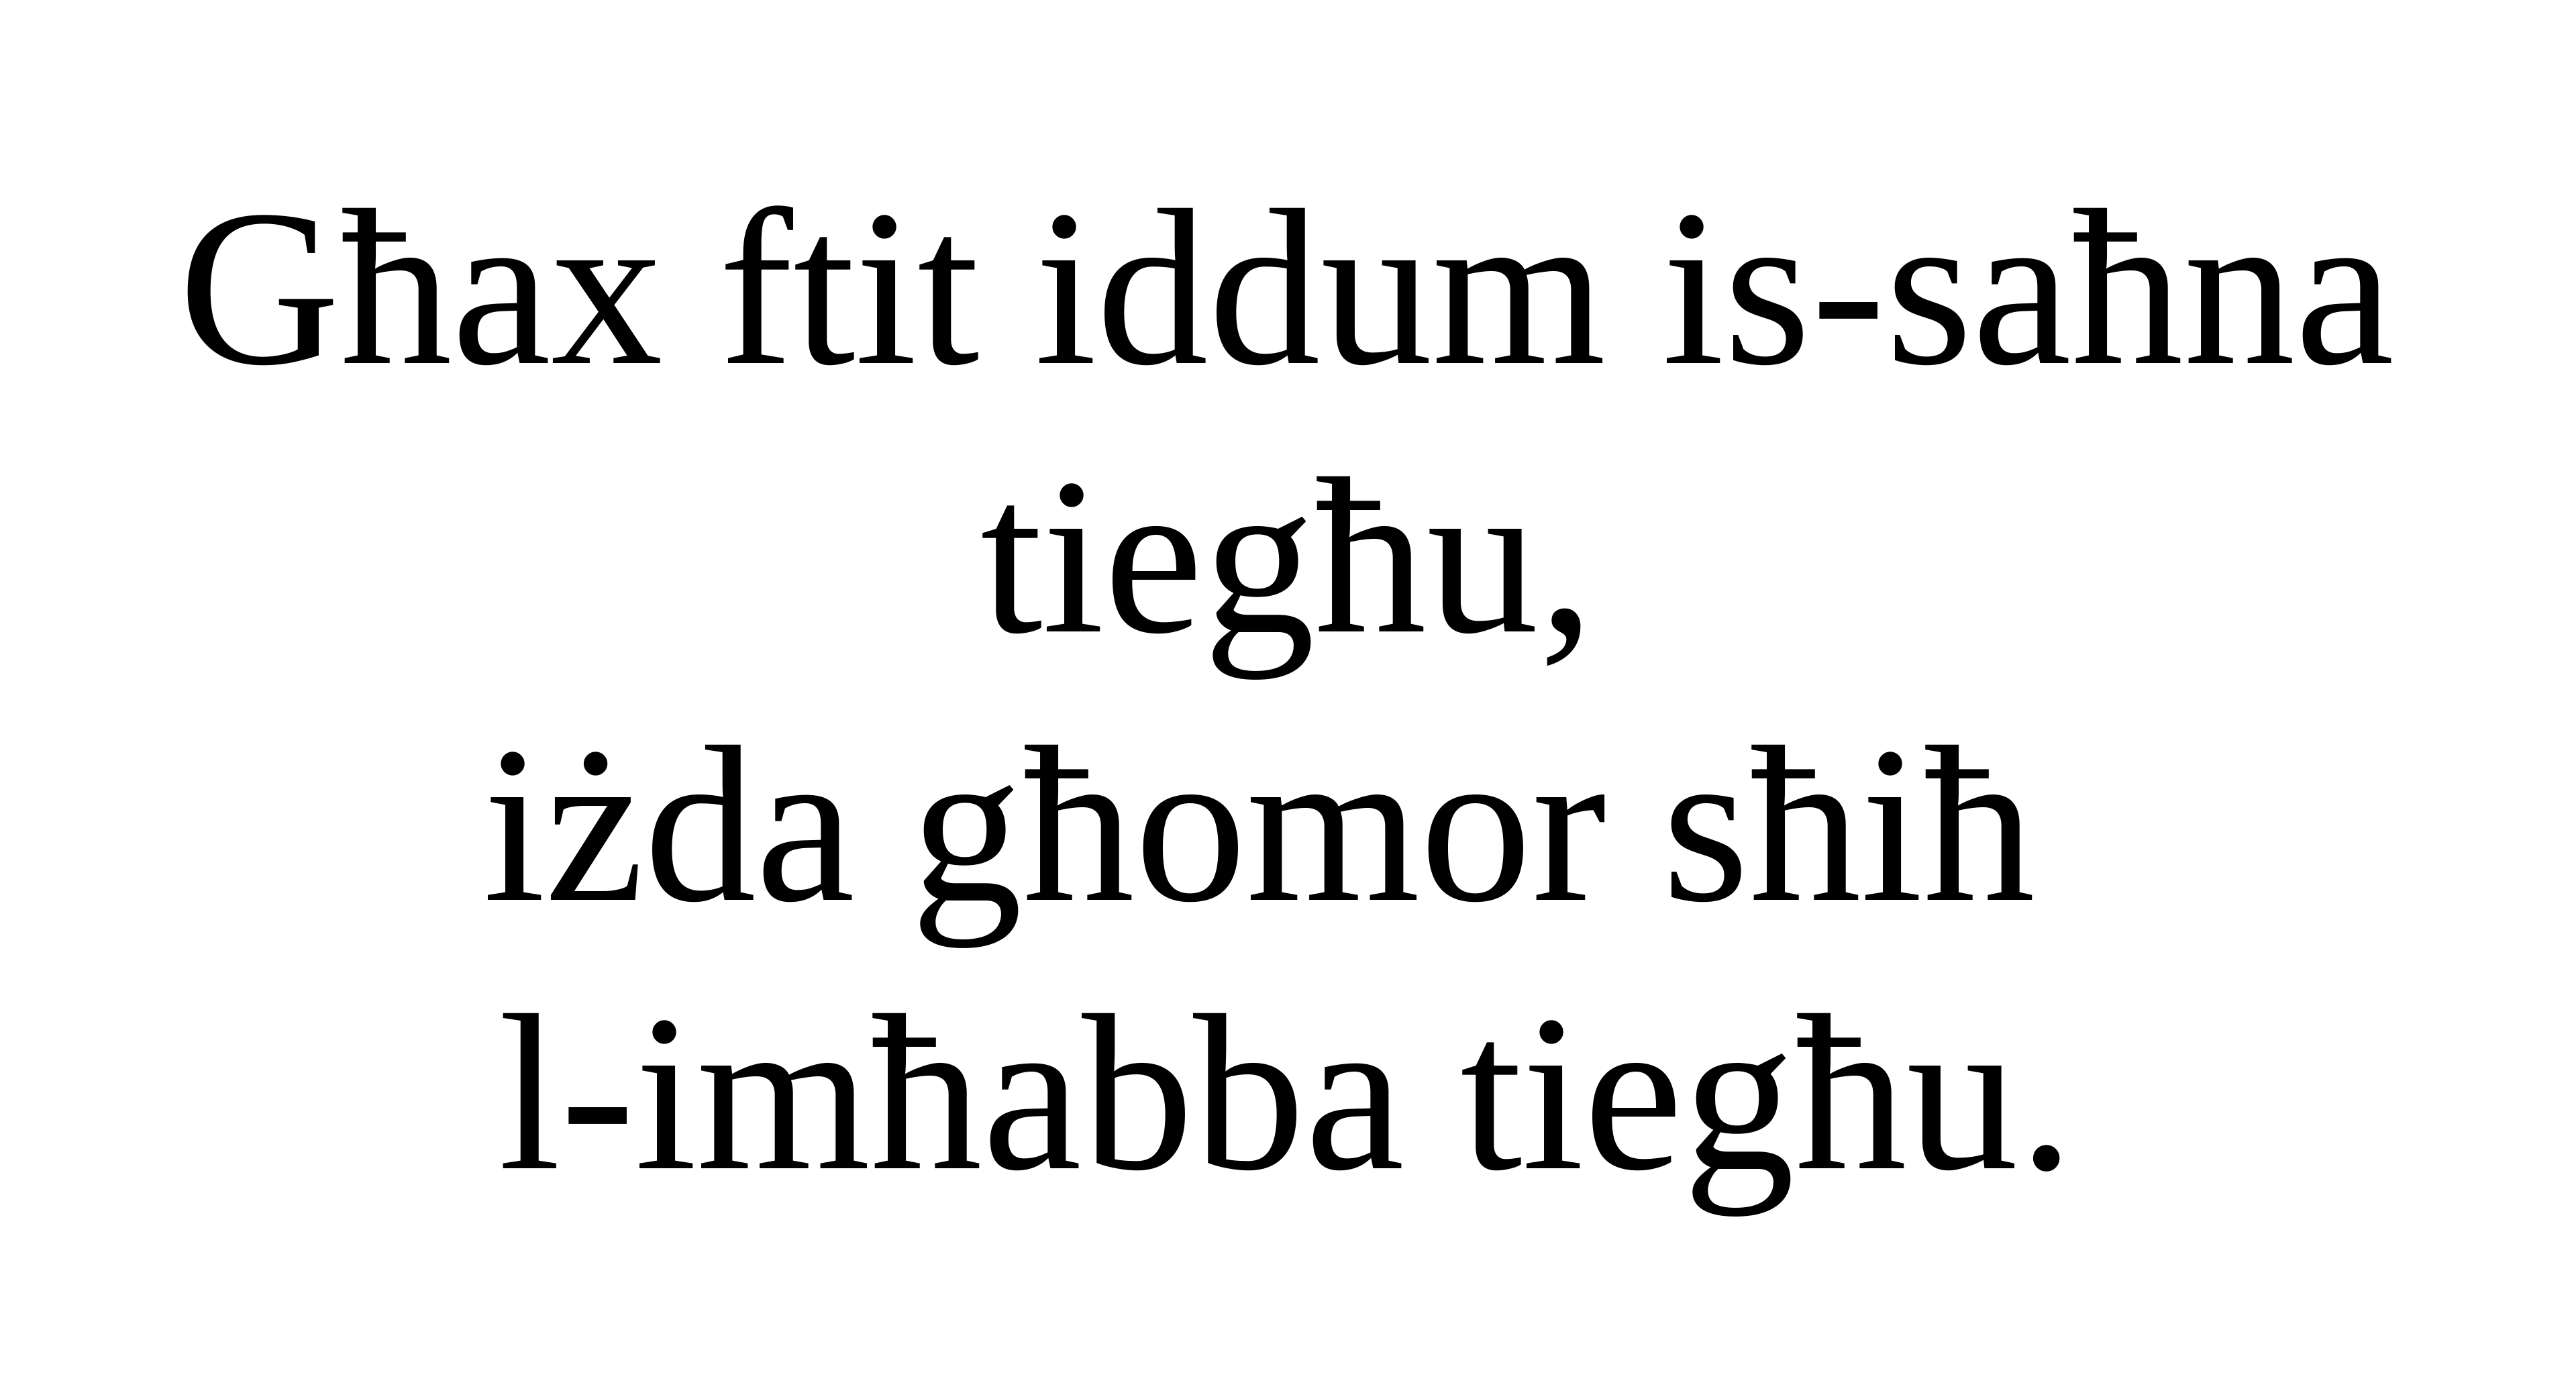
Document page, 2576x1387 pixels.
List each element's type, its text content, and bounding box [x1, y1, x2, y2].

list Għax ftit iddum is-saħna tiegħu, iżda għomor sħiħ l-imħabba tiegħu. [39, 134, 2536, 1237]
